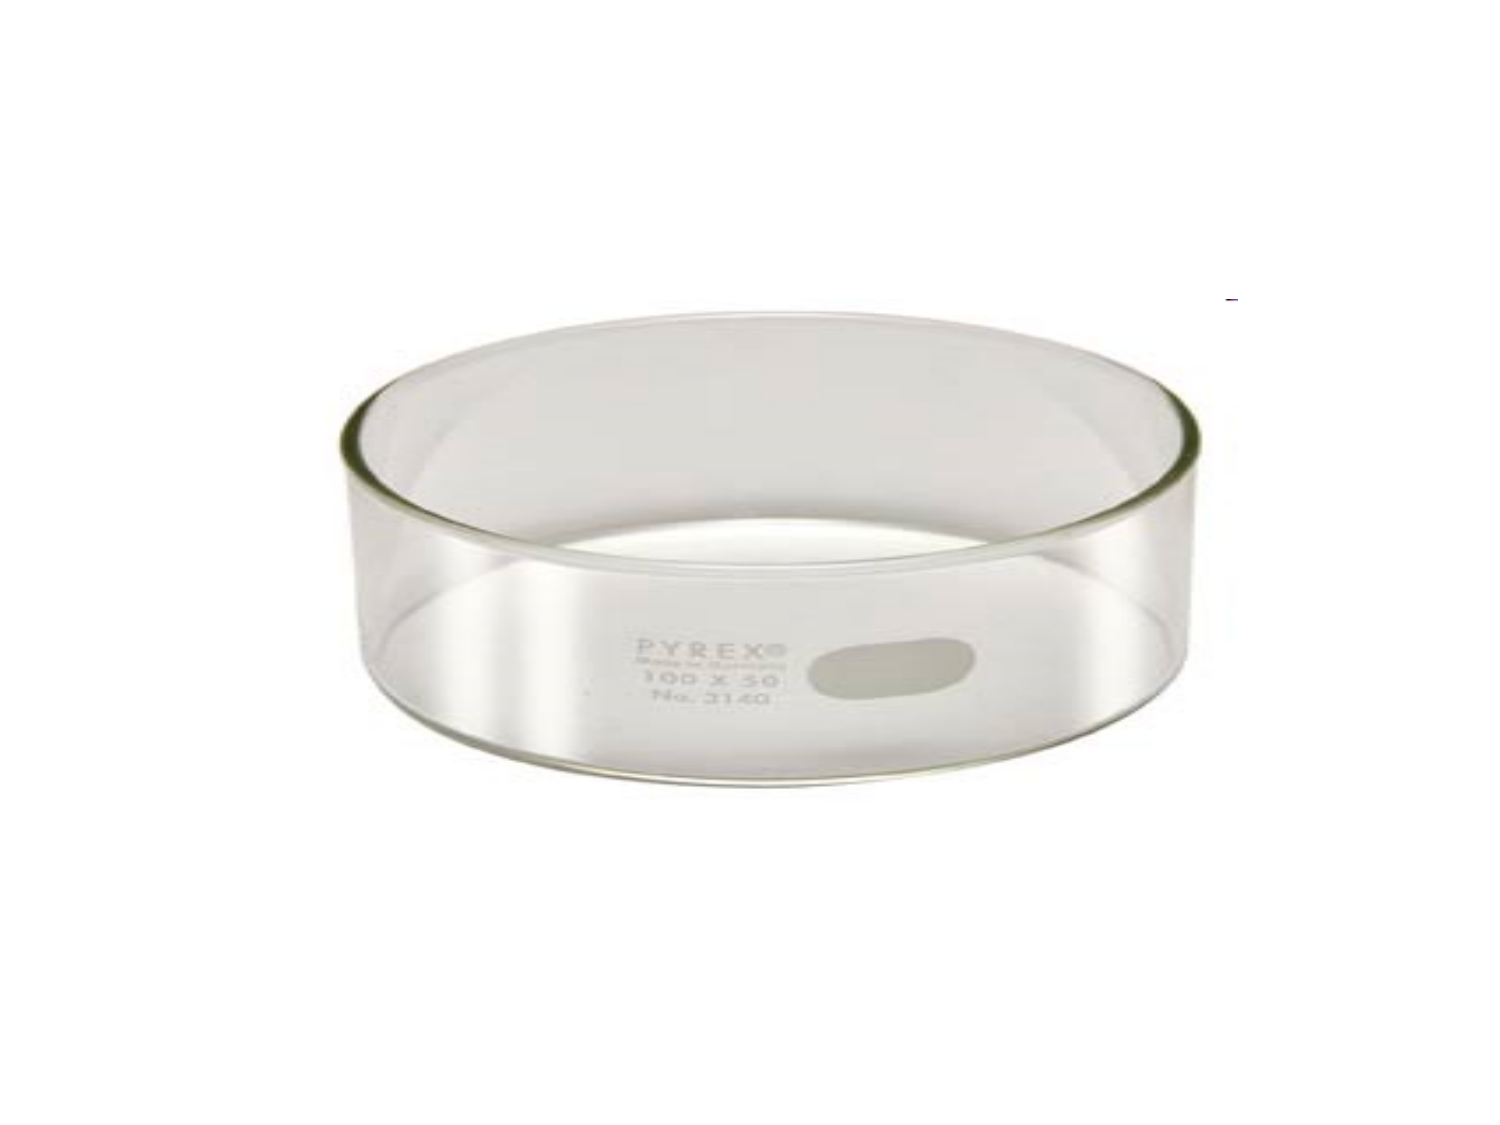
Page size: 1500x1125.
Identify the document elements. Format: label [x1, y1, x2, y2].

list [324, 299, 1238, 802]
